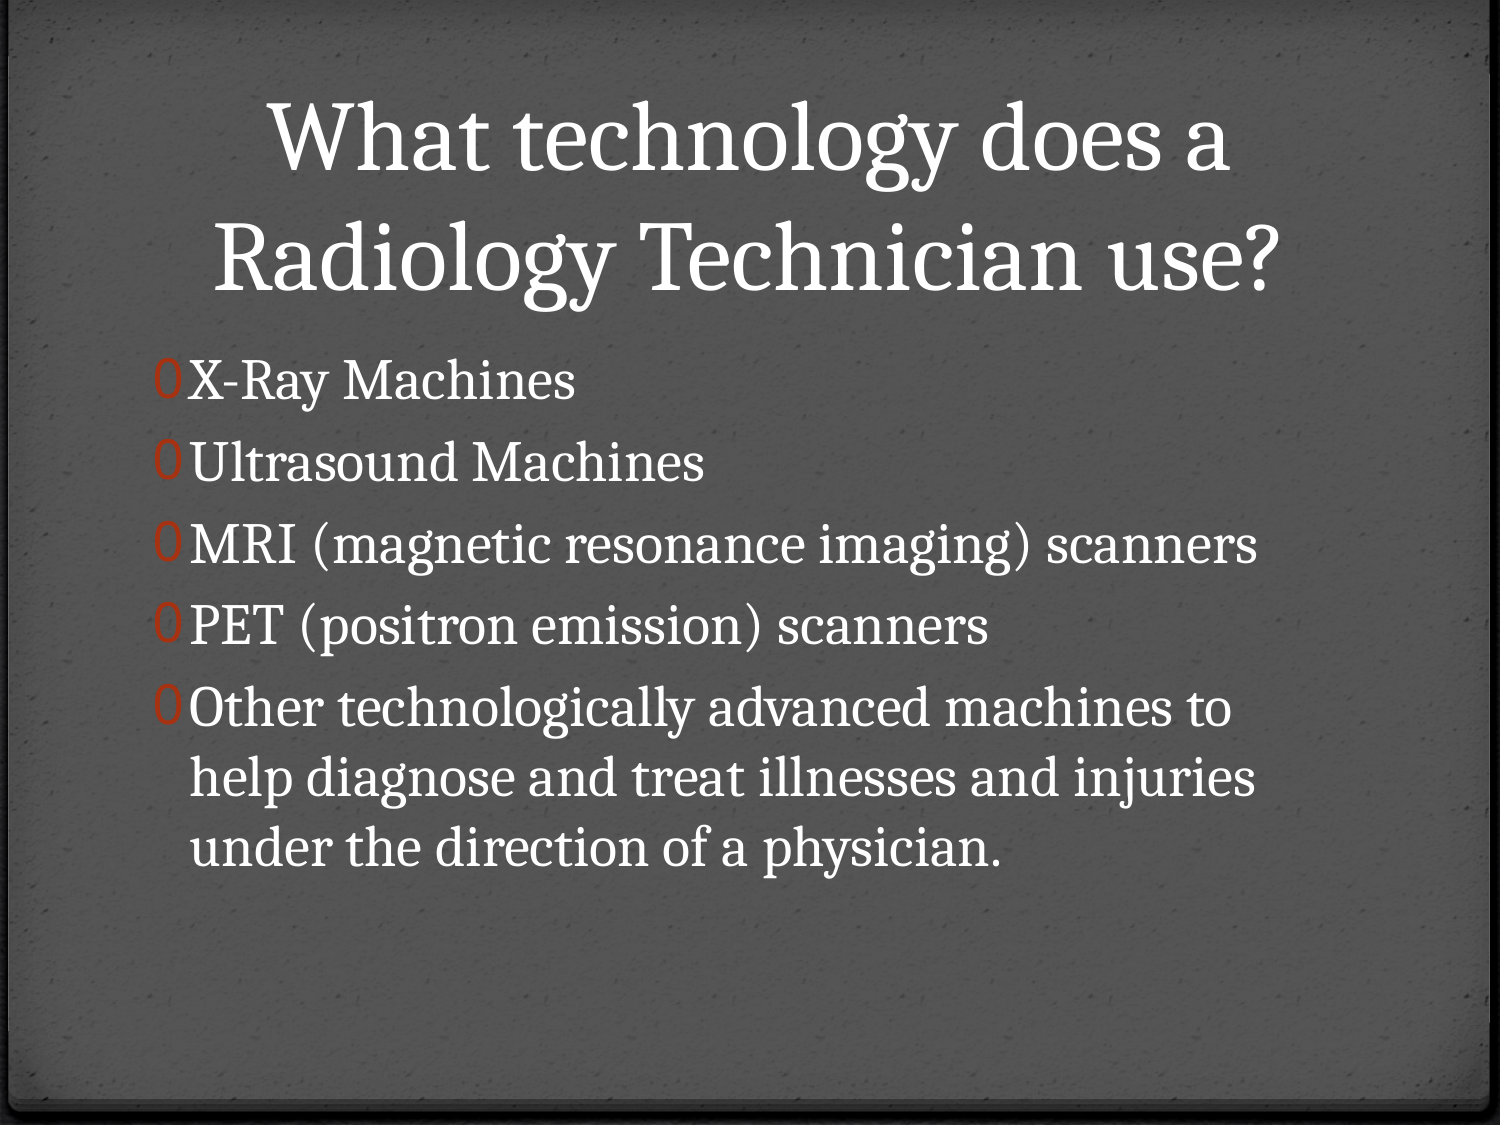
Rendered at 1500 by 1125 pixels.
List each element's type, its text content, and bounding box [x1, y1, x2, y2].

title What technology does a Radiology Technician use? [90, 71, 1410, 309]
list X-Ray Machines Ultrasound Machines MRI (magnetic resonance imaging) scanners PET (positron emission) scanners Other technologically advanced machines to help diagnose and treat illnesses and injuries under the direction of a physician. [137, 334, 1363, 983]
picture [0, 0, 1500, 1125]
